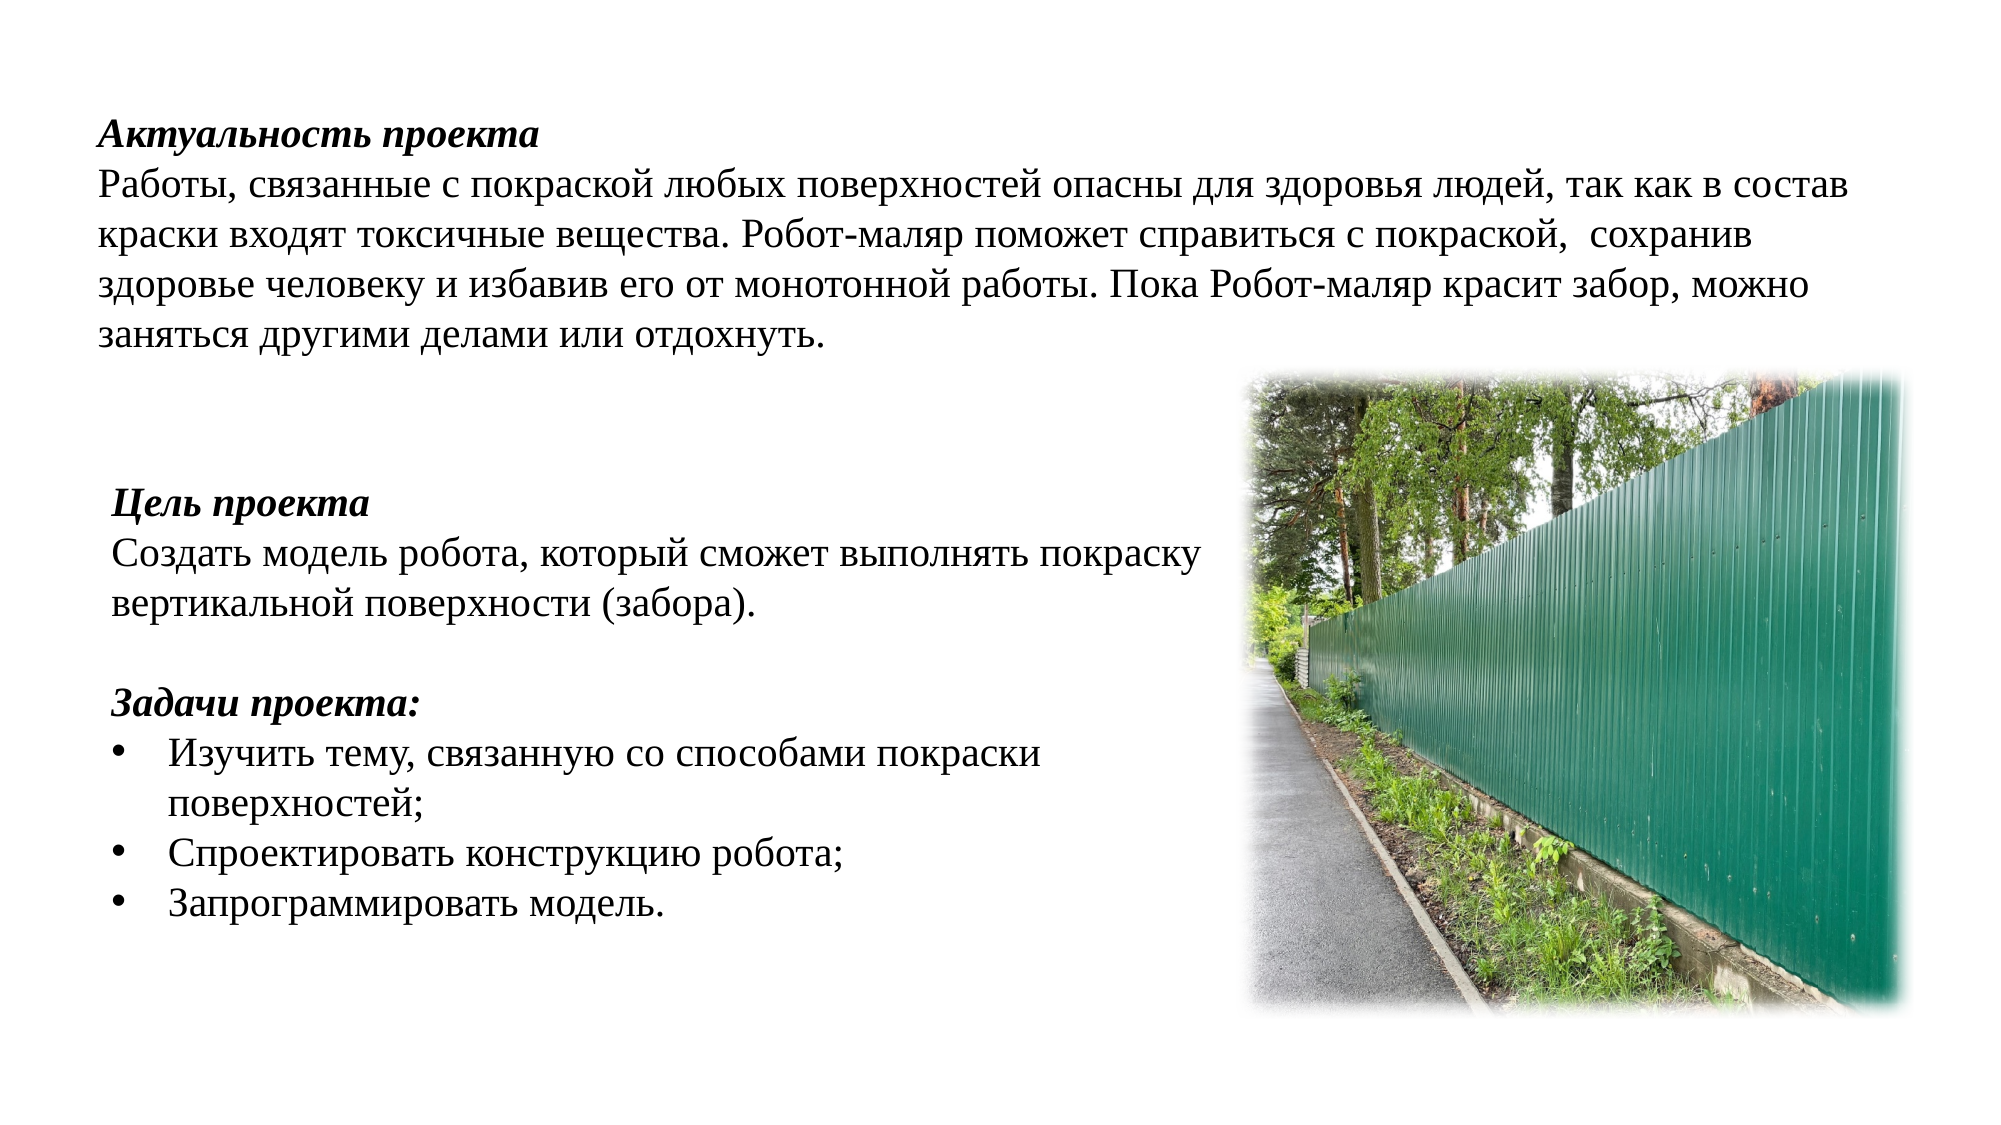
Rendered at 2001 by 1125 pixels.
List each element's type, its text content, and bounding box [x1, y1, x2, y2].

text_box Цель проекта Создать модель робота, который сможет выполнять покраску вертикальной поверхности (забора). Задачи проекта: Изучить тему, связанную со способами покраски поверхностей; Спроектировать конструкцию робота; Запрограммировать модель. [96, 417, 1236, 933]
picture [1236, 364, 1914, 1019]
text_box Актуальность проекта Работы, связанные с покраской любых поверхностей опасны для здоровья людей, так как в состав краски входят токсичные вещества. Робот-маляр поможет справиться с покраской, сохранив здоровье человеку и избавив его от монотонной работы. Пока Робот-маляр красит забор, можно заняться другими делами или отдохнуть. [83, 98, 1934, 409]
